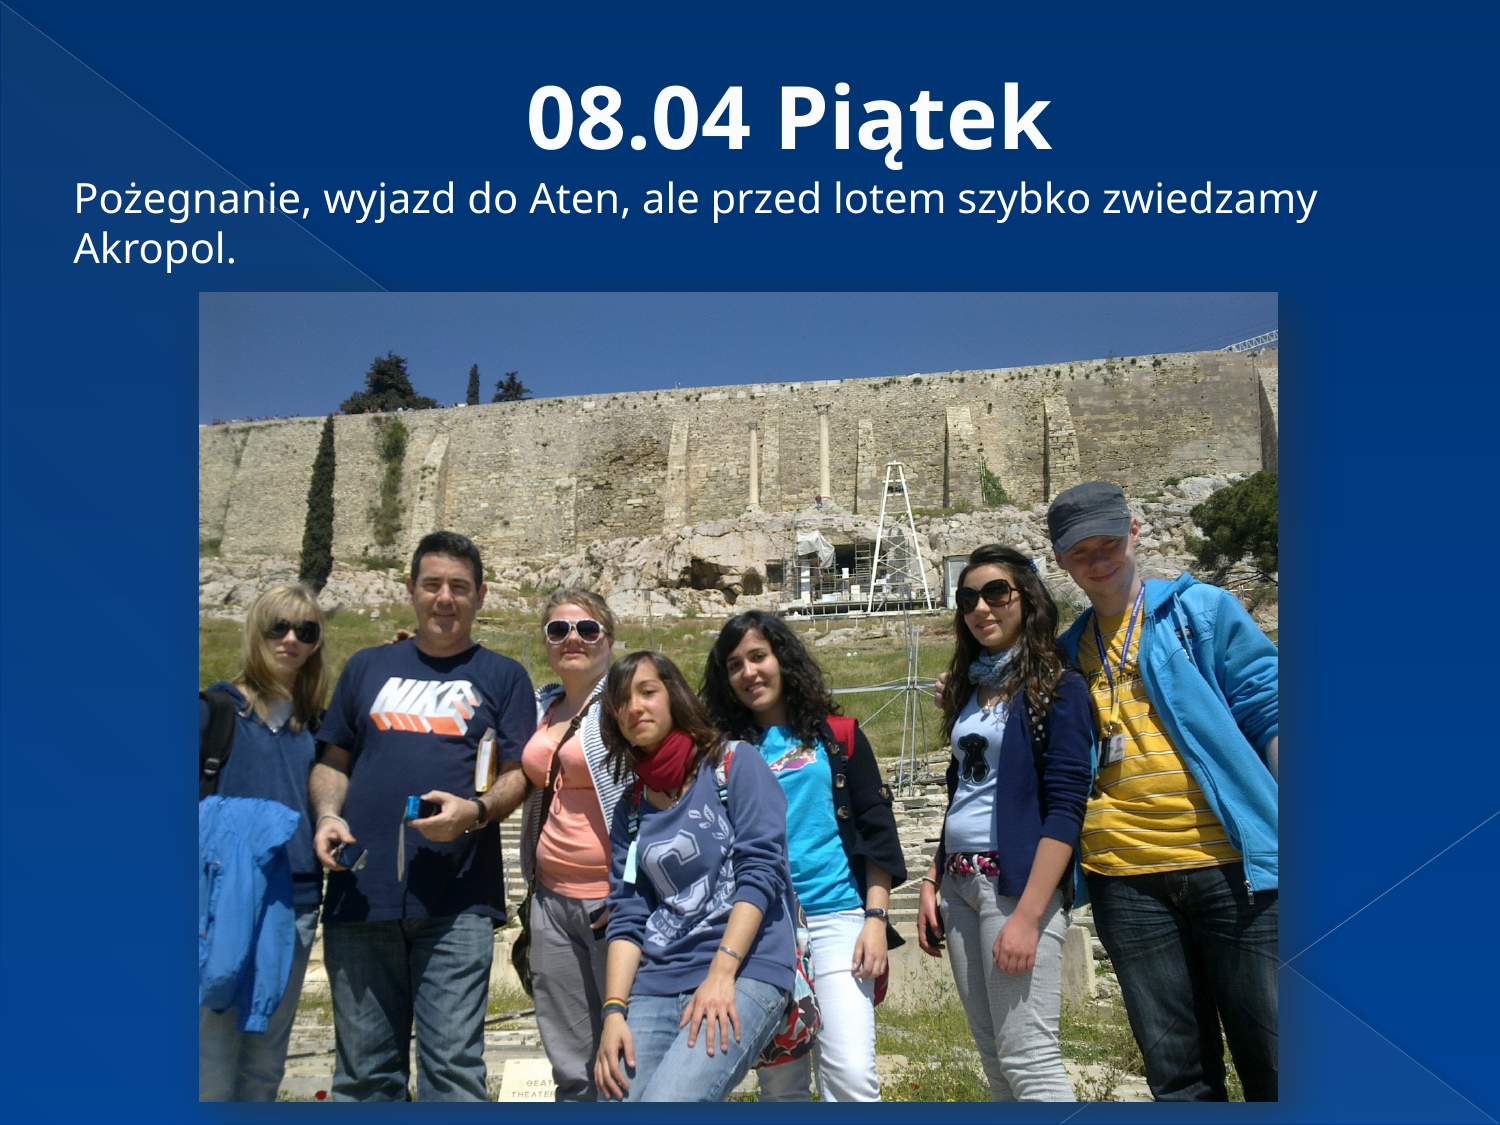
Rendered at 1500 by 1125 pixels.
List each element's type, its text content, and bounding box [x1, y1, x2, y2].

text_box 08.04 Piątek [74, 0, 1425, 163]
text_box Pożegnanie, wyjazd do Aten, ale przed lotem szybko zwiedzamy Akropol. [58, 163, 1465, 279]
picture [198, 292, 1278, 1102]
